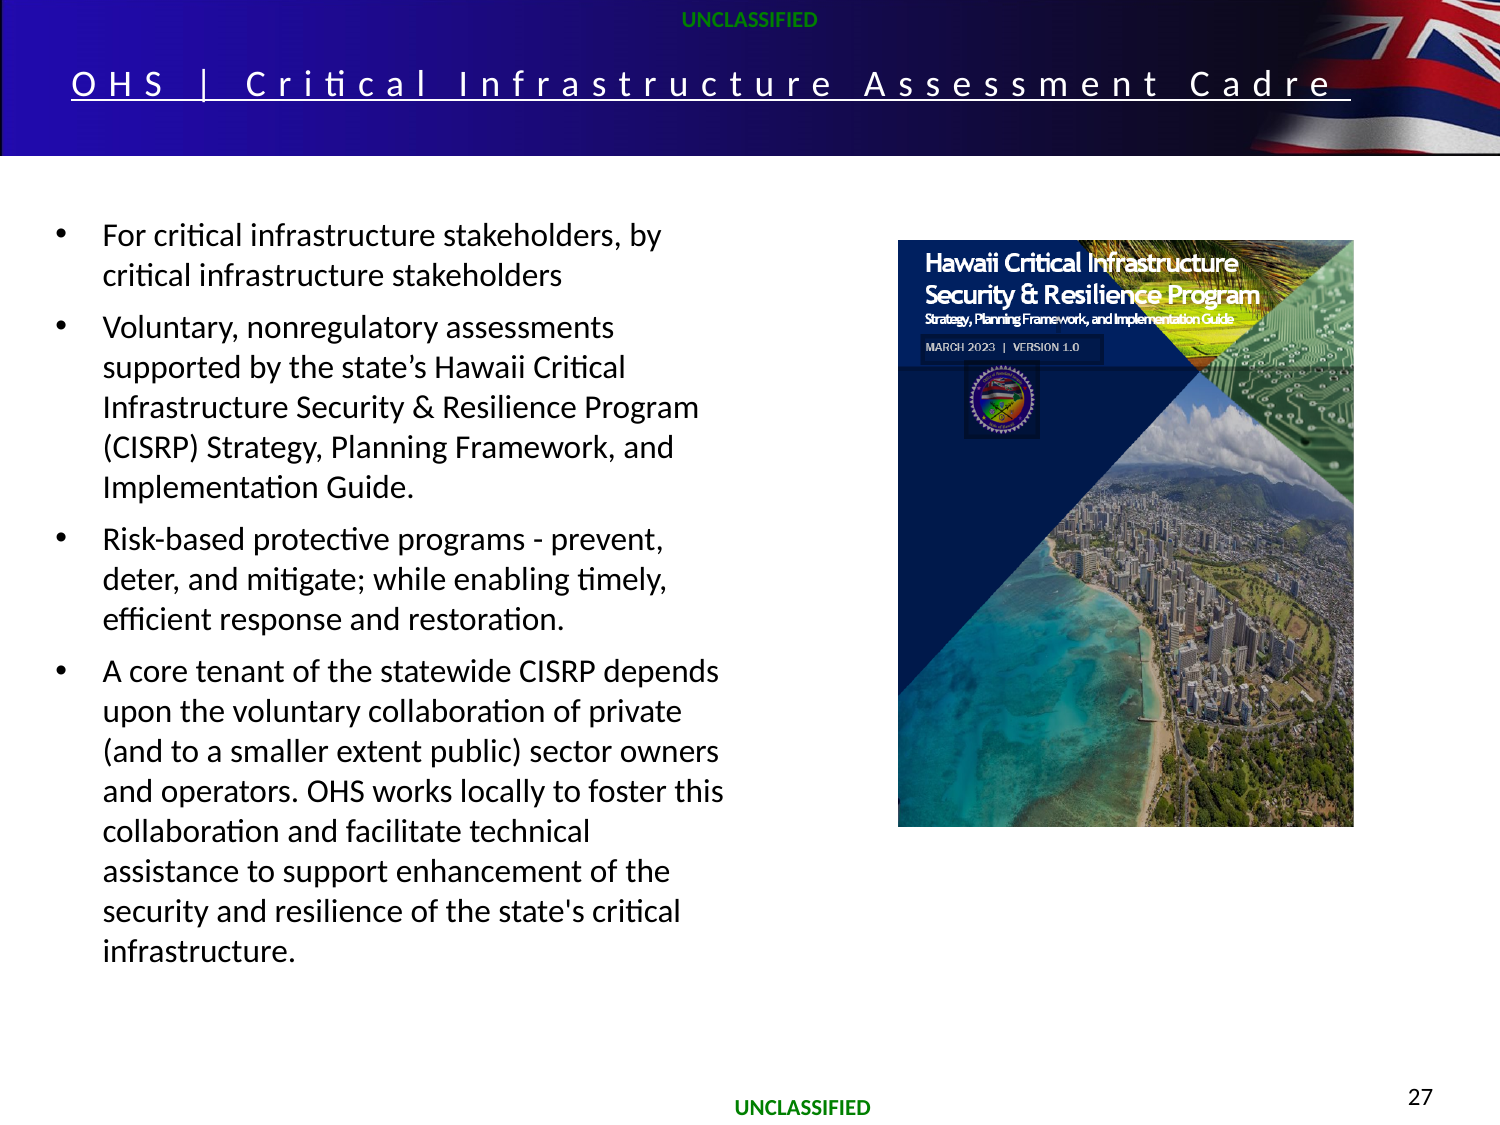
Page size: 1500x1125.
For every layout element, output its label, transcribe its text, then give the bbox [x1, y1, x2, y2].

text_box For critical infrastructure stakeholders, by critical infrastructure stakeholders Voluntary, nonregulatory assessments supported by the state’s Hawaii Critical Infrastructure Security & Resilience Program (CISRP) Strategy, Planning Framework, and Implementation Guide. Risk-based protective programs - prevent, deter, and mitigate; while enabling timely, efficient response and restoration. A core tenant of the statewide CISRP depends upon the voluntary collaboration of private (and to a smaller extent public) sector owners and operators. OHS works locally to foster this collaboration and facilitate technical assistance to support enhancement of the security and resilience of the state's critical infrastructure. [40, 205, 745, 977]
picture [0, 0, 1500, 156]
text_box UNCLASSIFIED [565, 1076, 1041, 1125]
picture [898, 240, 1354, 827]
text_box 27 [1098, 1065, 1449, 1125]
